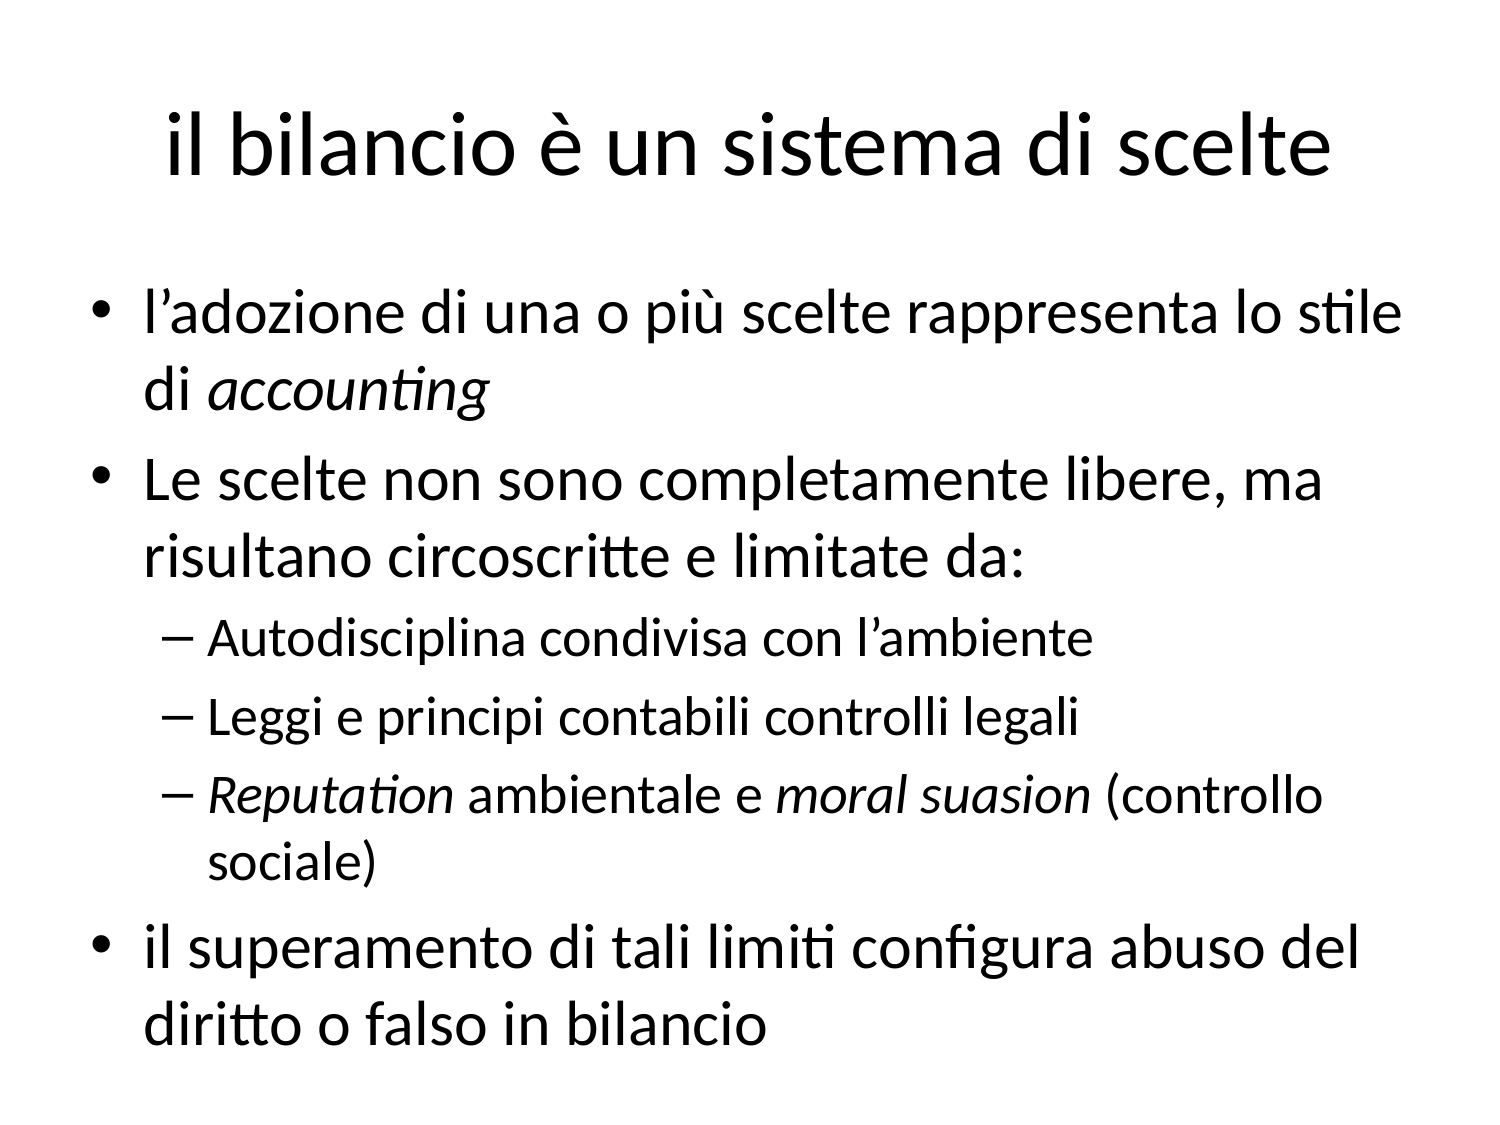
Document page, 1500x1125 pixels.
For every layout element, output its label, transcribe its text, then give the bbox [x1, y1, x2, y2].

list l’adozione di una o più scelte rappresenta lo stile di accounting Le scelte non sono completamente libere, ma risultano circoscritte e limitate da: Autodisciplina condivisa con l’ambiente Leggi e principi contabili controlli legali Reputation ambientale e moral suasion (controllo sociale) il superamento di tali limiti configura abuso del diritto o falso in bilancio [75, 262, 1425, 1069]
title il bilancio è un sistema di scelte [75, 45, 1425, 233]
